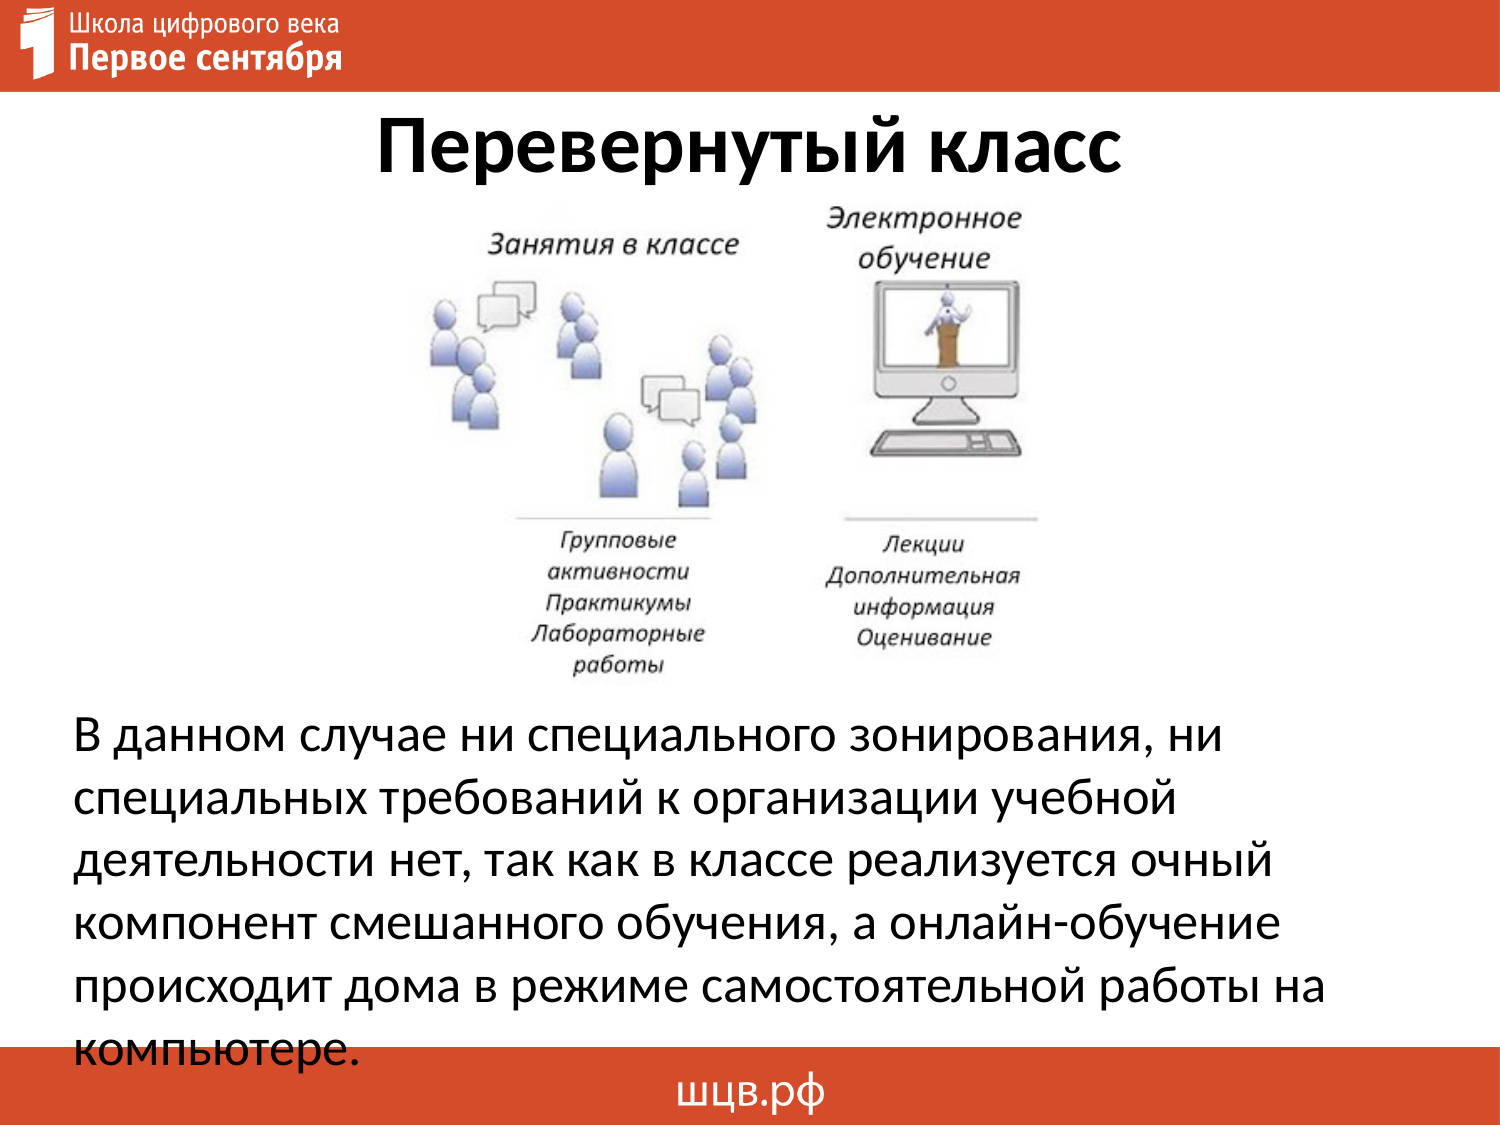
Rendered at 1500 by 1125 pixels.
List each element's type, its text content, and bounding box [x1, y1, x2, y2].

picture [0, 1047, 1500, 1125]
list В данном случае ни специального зонирования, ни специальных требований к организации учебной деятельности нет, так как в классе реализуется очный компонент смешанного обучения, а онлайн-обучение происходит дома в режиме самостоятельной работы на компьютере. [58, 691, 1402, 1086]
picture [0, 0, 1500, 82]
picture [398, 190, 1067, 692]
text_box Перевернутый класс [0, 82, 1500, 197]
